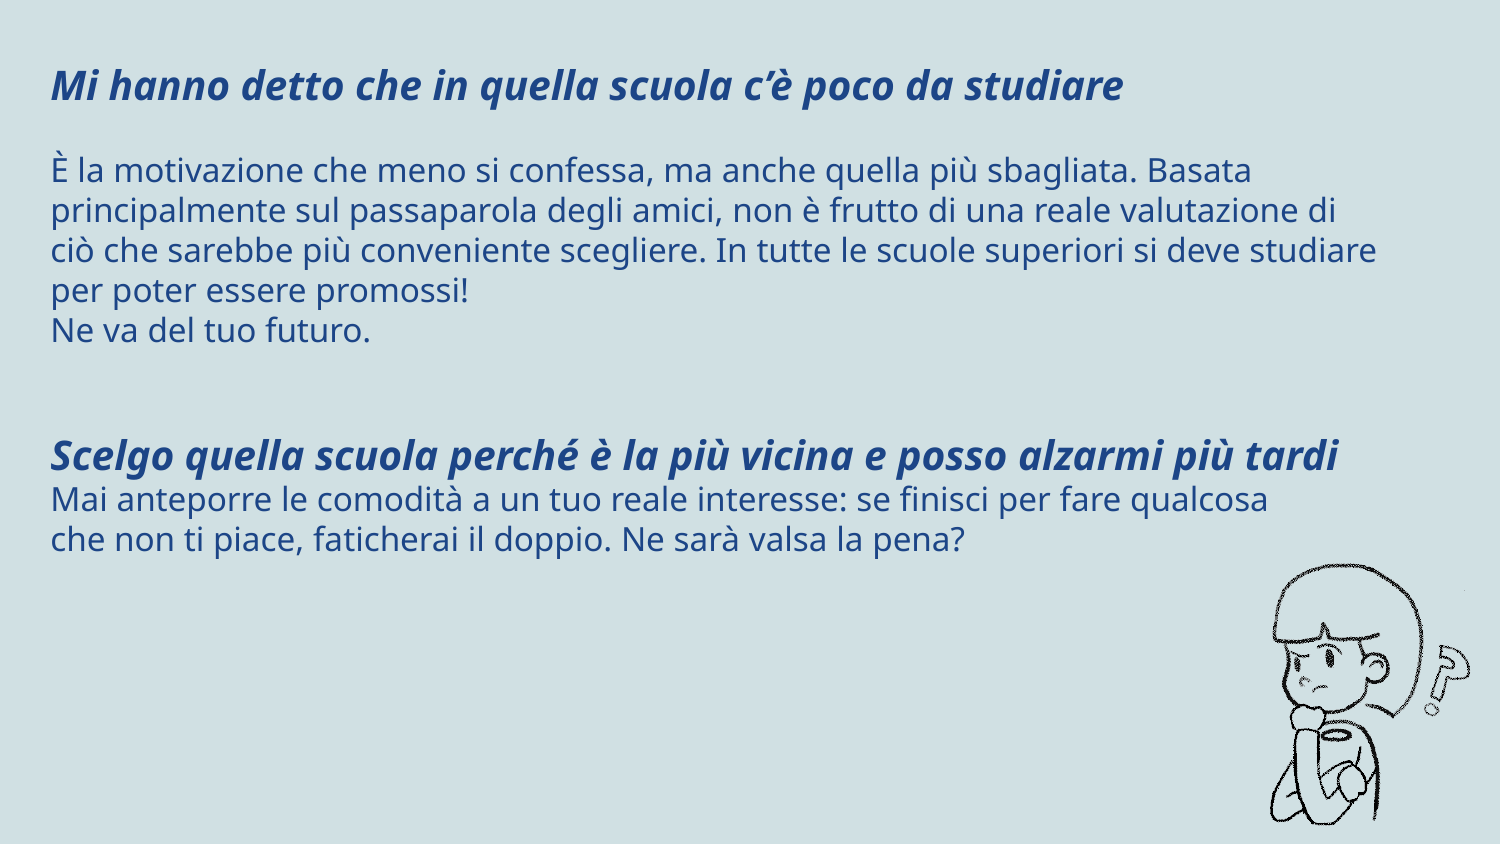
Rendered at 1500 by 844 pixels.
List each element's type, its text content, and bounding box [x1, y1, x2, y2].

title Mi hanno detto che in quella scuola c’è poco da studiare È la motivazione che meno si confessa, ma anche quella più sbagliata. Basata principalmente sul passaparola degli amici, non è frutto di una reale valutazione di ciò che sarebbe più conveniente scegliere. In tutte le scuole superiori si deve studiare per poter essere promossi! Ne va del tuo futuro. Scelgo quella scuola perché è la più vicina e posso alzarmi più tardi Mai anteporre le comodità a un tuo reale interesse: se finisci per fare qualcosa che non ti piace, faticherai il doppio. Ne sarà valsa la pena? [35, 44, 1416, 788]
picture [1263, 559, 1477, 835]
